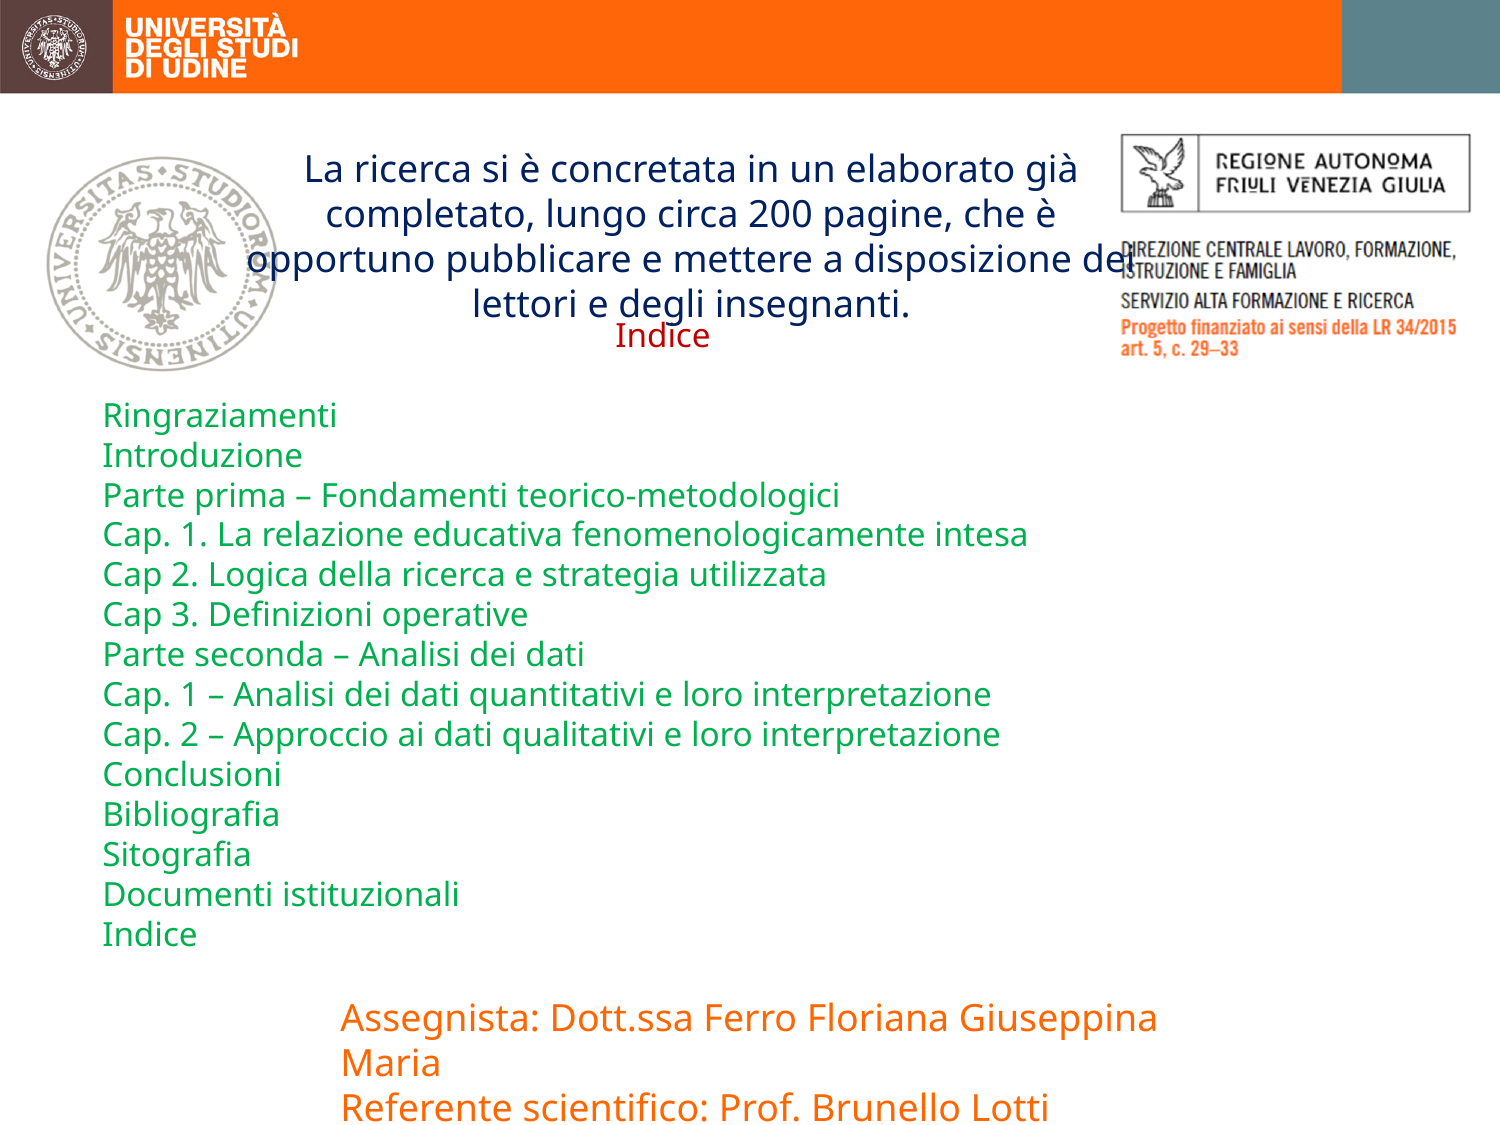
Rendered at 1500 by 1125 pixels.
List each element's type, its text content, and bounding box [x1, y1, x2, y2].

text_box La ricerca si è concretata in un elaborato già completato, lungo circa 200 pagine, che è opportuno pubblicare e mettere a disposizione dei lettori e degli insegnanti. [227, 137, 1095, 333]
picture [0, 0, 1500, 1125]
text_box Indice Ringraziamenti Introduzione Parte prima – Fondamenti teorico-metodologici Cap. 1. La relazione educativa fenomenologicamente intesa Cap 2. Logica della ricerca e strategia utilizzata Cap 3. Definizioni operative Parte seconda – Analisi dei dati Cap. 1 – Analisi dei dati quantitativi e loro interpretazione Cap. 2 – Approccio ai dati qualitativi e loro interpretazione Conclusioni Bibliografia Sitografia Documenti istituzionali Indice [87, 333, 1239, 961]
text_box Assegnista: Dott.ssa Ferro Floriana Giuseppina Maria Referente scientifico: Prof. Brunello Lotti [325, 987, 1175, 1125]
